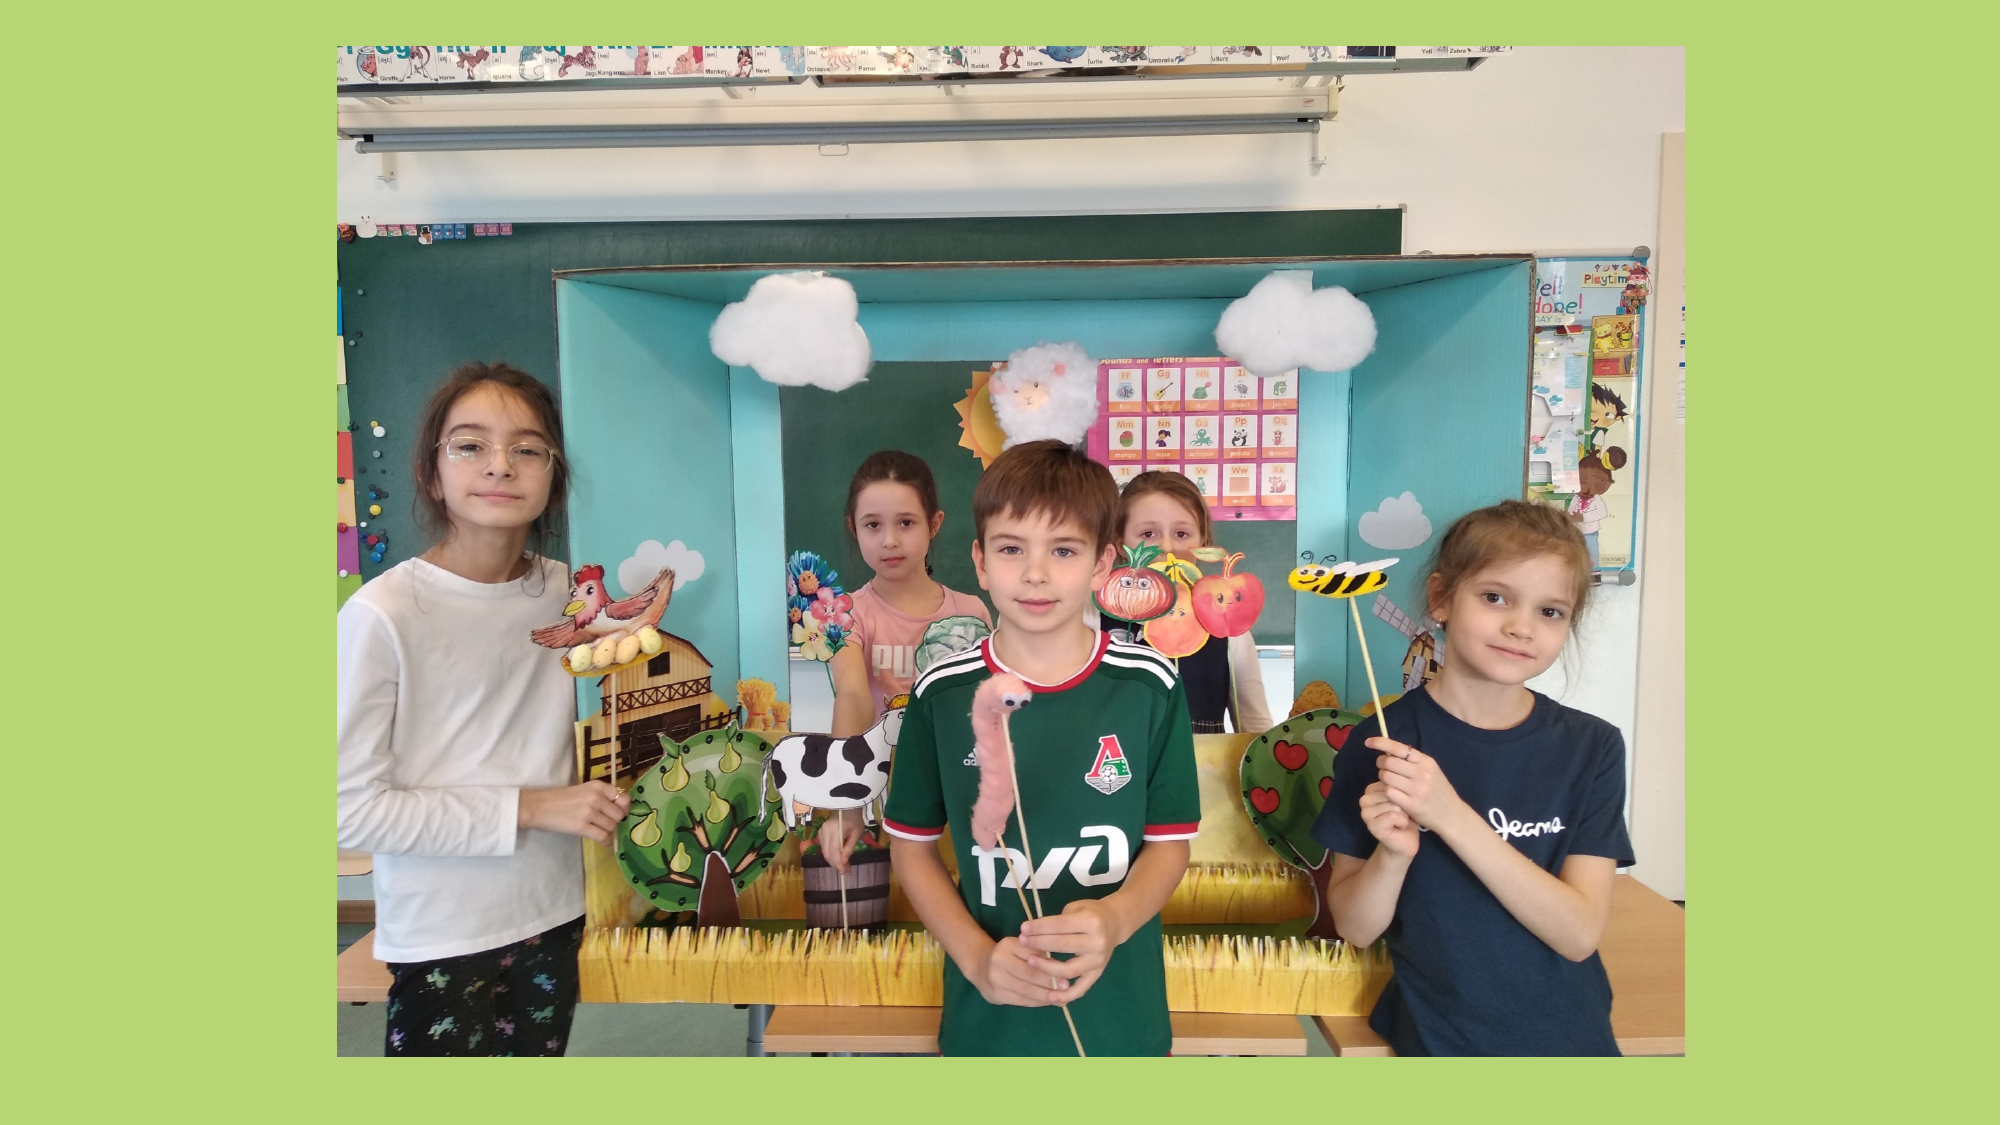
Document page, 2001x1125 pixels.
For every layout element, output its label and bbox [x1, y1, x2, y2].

picture [337, 46, 1685, 1057]
